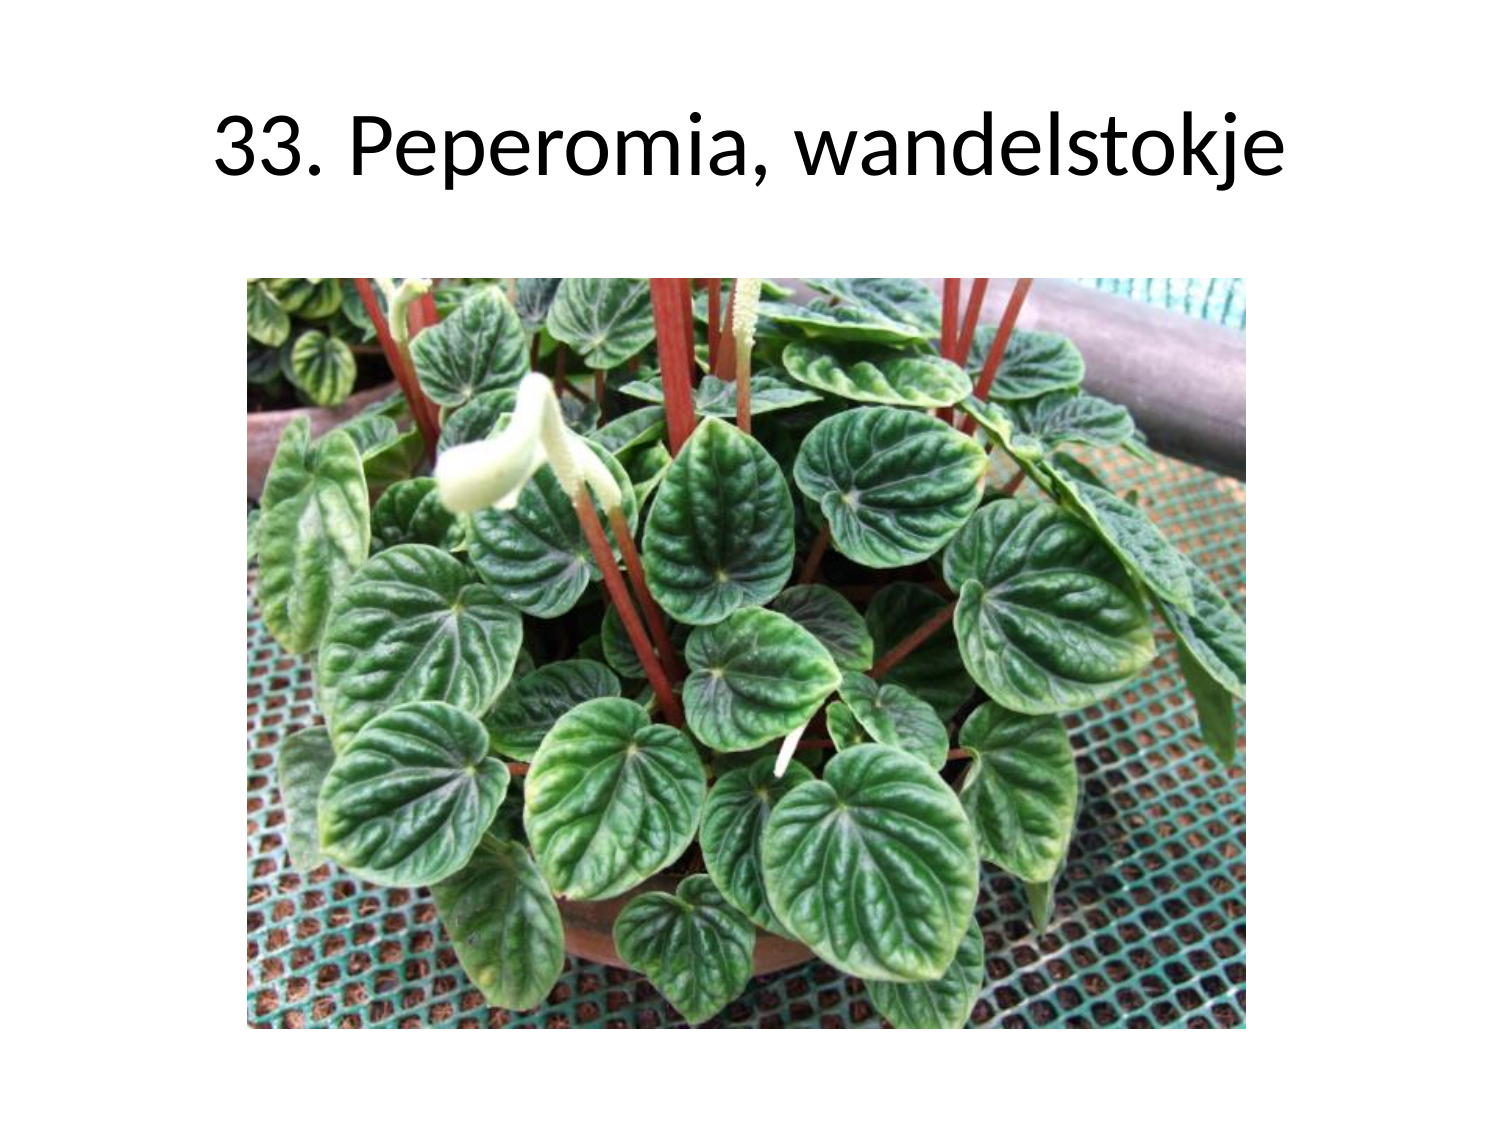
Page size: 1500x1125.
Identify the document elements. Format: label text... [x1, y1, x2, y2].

picture [247, 278, 1246, 1030]
title 33. Peperomia, wandelstokje [75, 45, 1425, 233]
